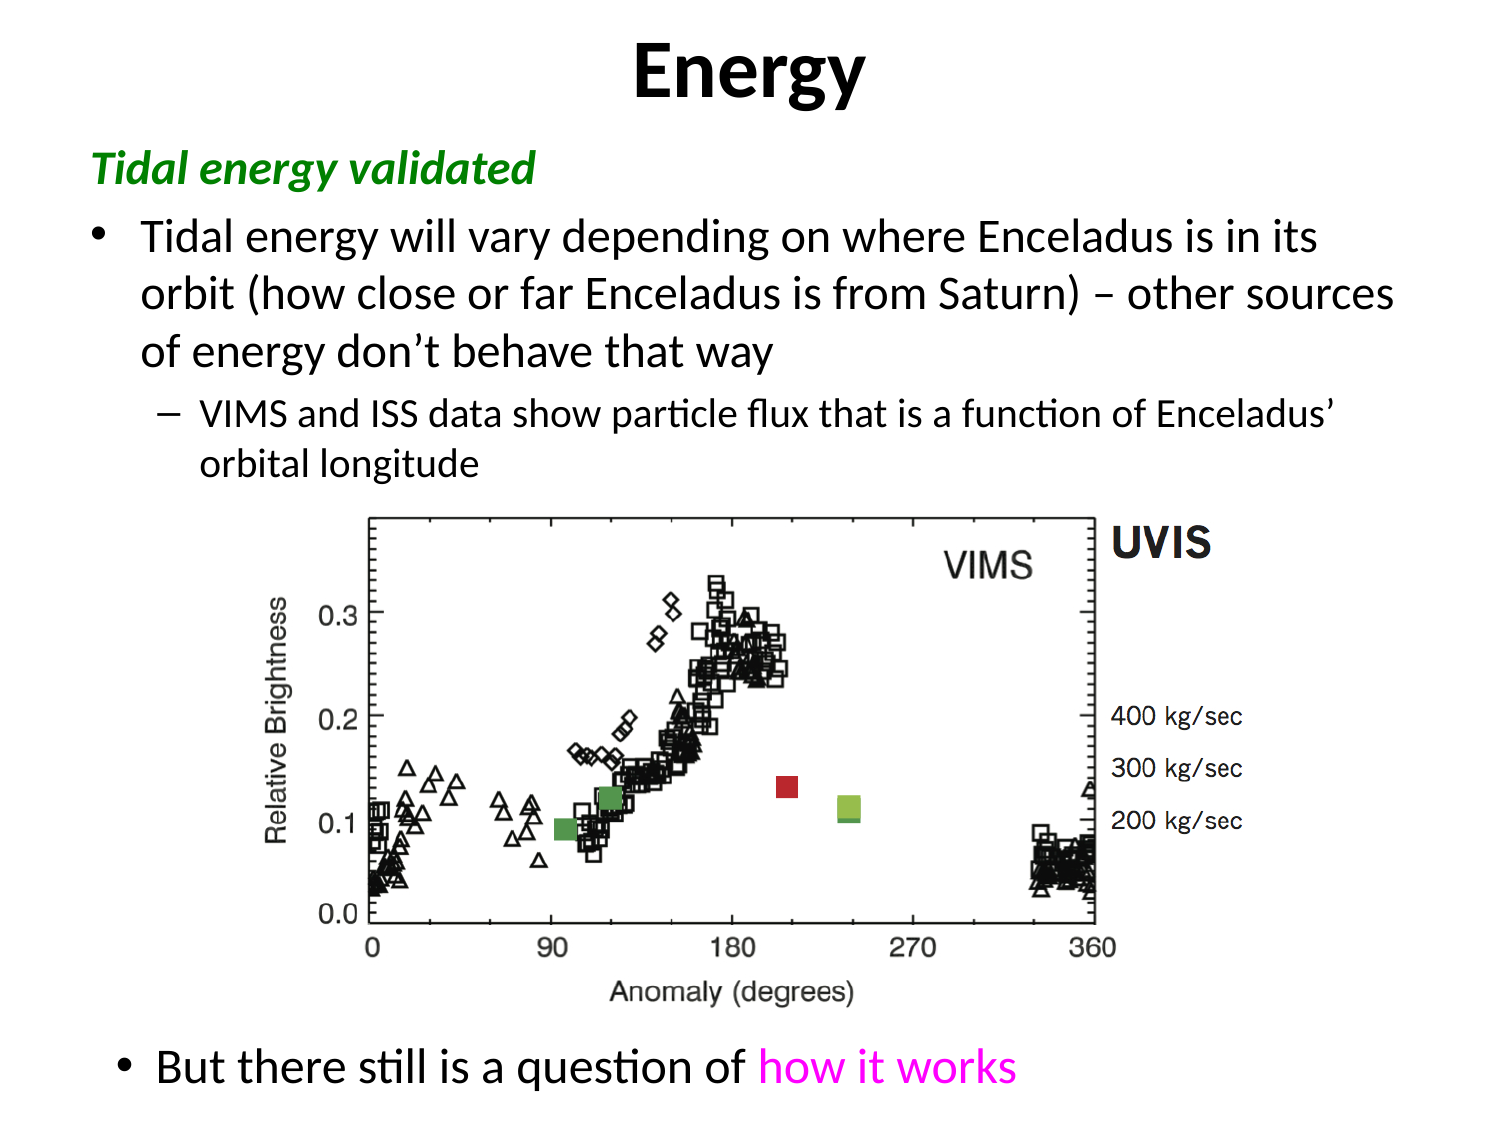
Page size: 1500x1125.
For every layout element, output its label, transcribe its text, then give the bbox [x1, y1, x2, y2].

text_box But there still is a question of how it works [101, 1026, 1500, 1102]
list Tidal energy validated Tidal energy will vary depending on where Enceladus is in its orbit (how close or far Enceladus is from Saturn) – other sources of energy don’t behave that way VIMS and ISS data show particle flux that is a function of Enceladus’ orbital longitude [75, 128, 1425, 497]
picture [238, 496, 1263, 1027]
title Energy [75, 0, 1425, 128]
